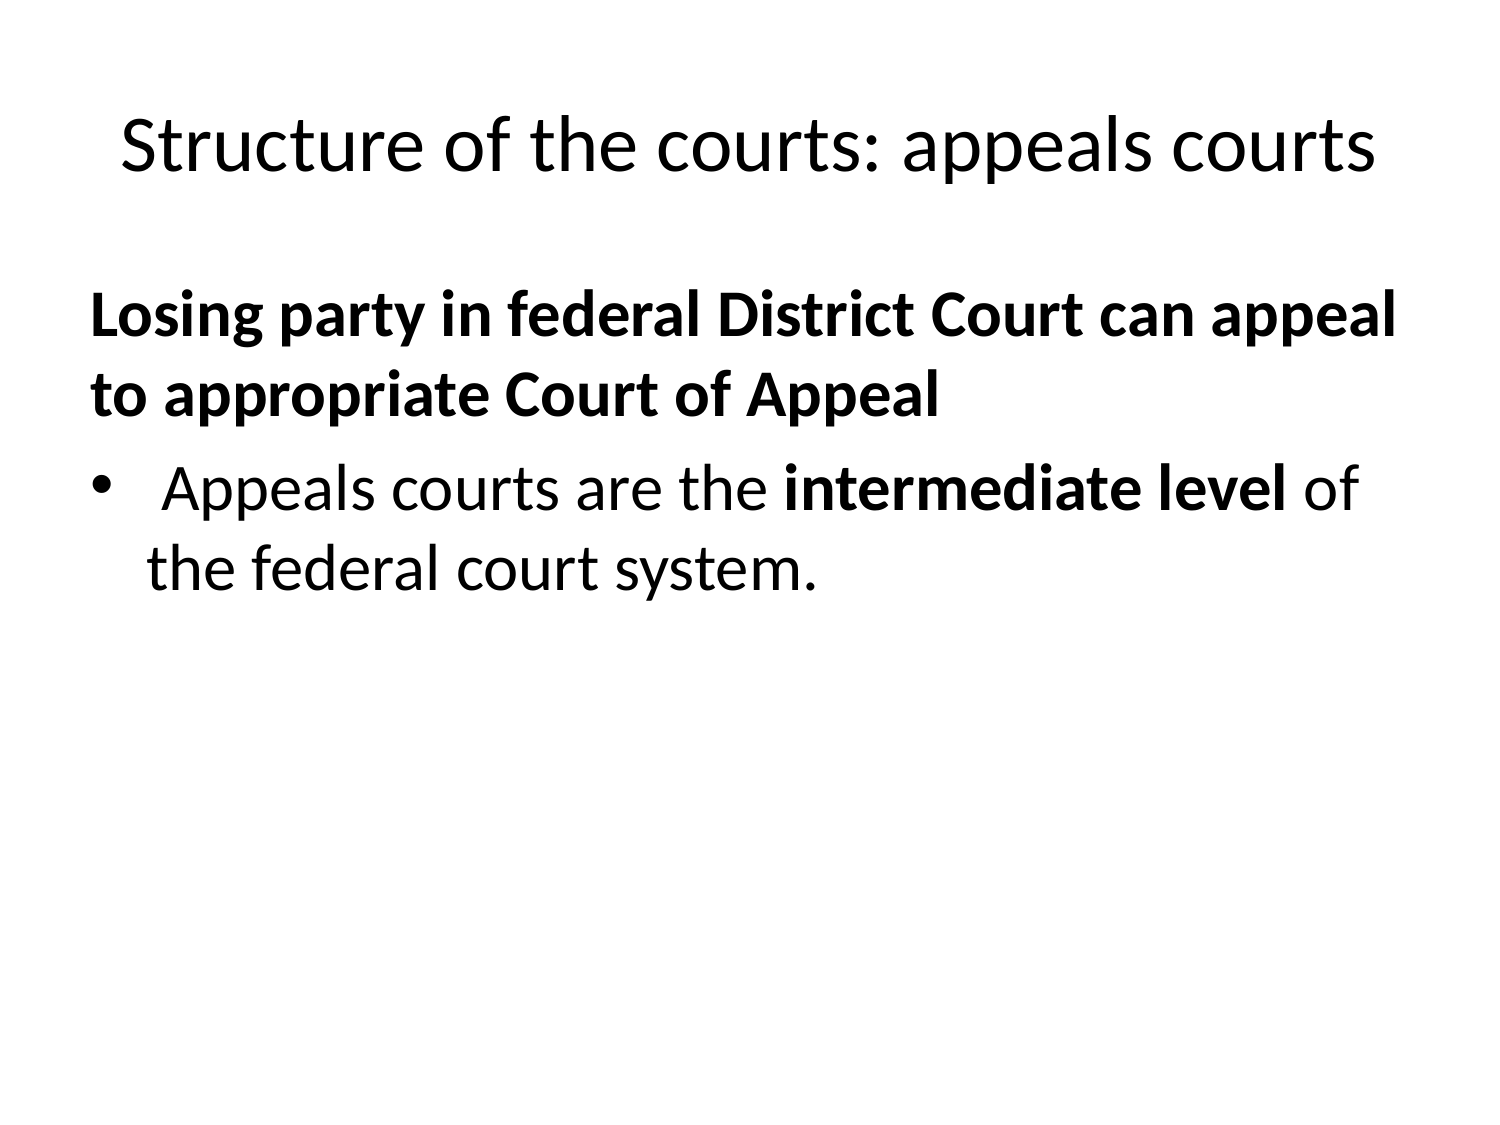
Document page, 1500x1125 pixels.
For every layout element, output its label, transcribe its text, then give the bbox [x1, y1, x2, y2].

title Structure of the courts: appeals courts [75, 45, 1425, 233]
list Losing party in federal District Court can appeal to appropriate Court of Appeal Appeals courts are the intermediate level of the federal court system. [75, 262, 1425, 1005]
